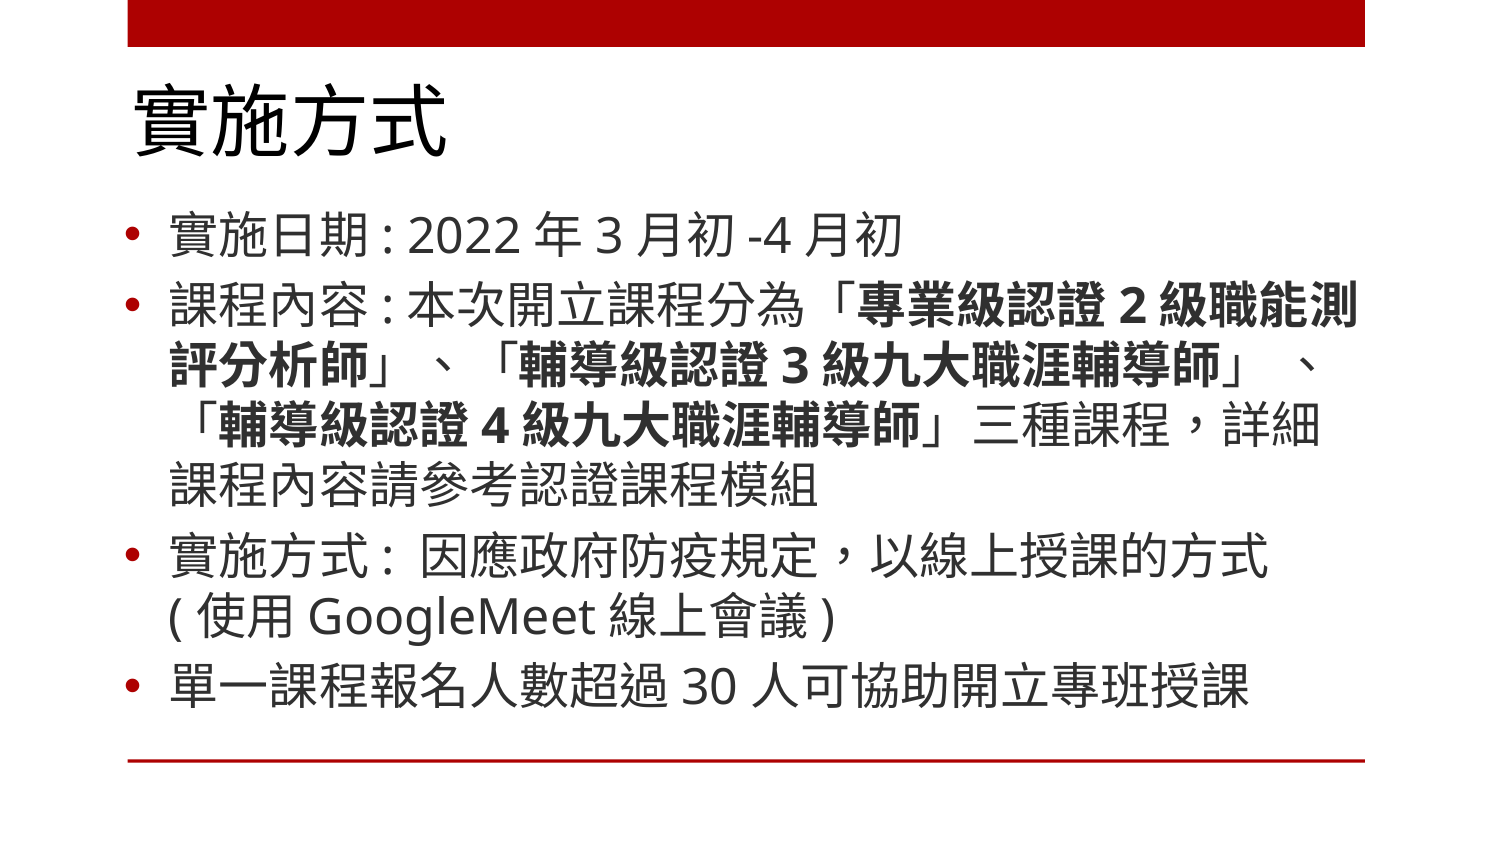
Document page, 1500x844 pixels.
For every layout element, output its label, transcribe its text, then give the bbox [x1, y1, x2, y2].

title 實施方式 [123, 43, 1237, 175]
list 實施日期: 2022年3月初-4月初 課程內容:本次開立課程分為「專業級認證2級職能測評分析師」、「輔導級認證3級九大職涯輔導師」 、 「輔導級認證4級九大職涯輔導師」三種課程，詳細課程內容請參考認證課程模組 實施方式: 因應政府防疫規定，以線上授課的方式 (使用GoogleMeet線上會議) 單一課程報名人數超過30人可協助開立專班授課 [123, 203, 1362, 789]
